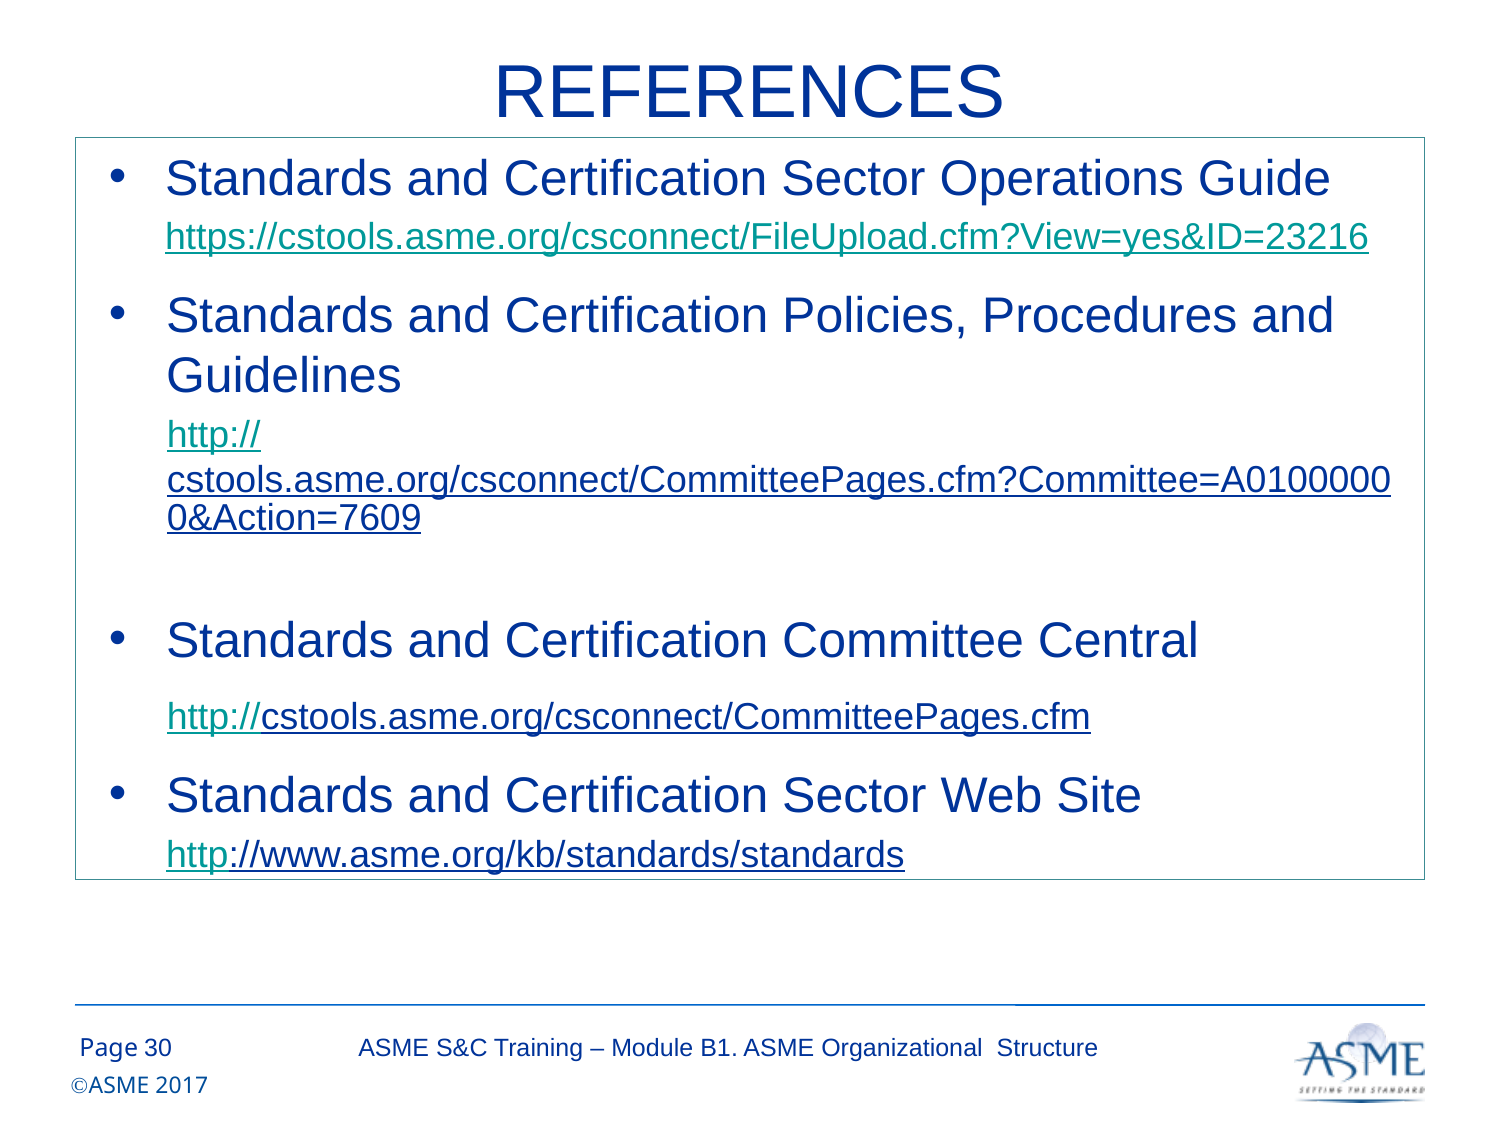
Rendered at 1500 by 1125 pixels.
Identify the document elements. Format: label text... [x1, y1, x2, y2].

slide_number 29 [129, 1024, 200, 1103]
footer ASME S&C Training – Module B1. ASME Organizational Structure [229, 1024, 1230, 1103]
list Standards and Certification Sector Operations Guide https://cstools.asme.org/csconnect/FileUpload.cfm?View=yes&ID=23216 Standards and Certification Policies, Procedures and Guidelines http://cstools.asme.org/csconnect/CommitteePages.cfm?Committee=A01000000&Action=7609 Standards and Certification Committee Central http://cstools.asme.org/csconnect/CommitteePages.cfm Standards and Certification Sector Web Site http://www.asme.org/kb/standards/standards [75, 137, 1425, 880]
title REFERENCES [75, 0, 1425, 137]
picture [1294, 1023, 1425, 1103]
